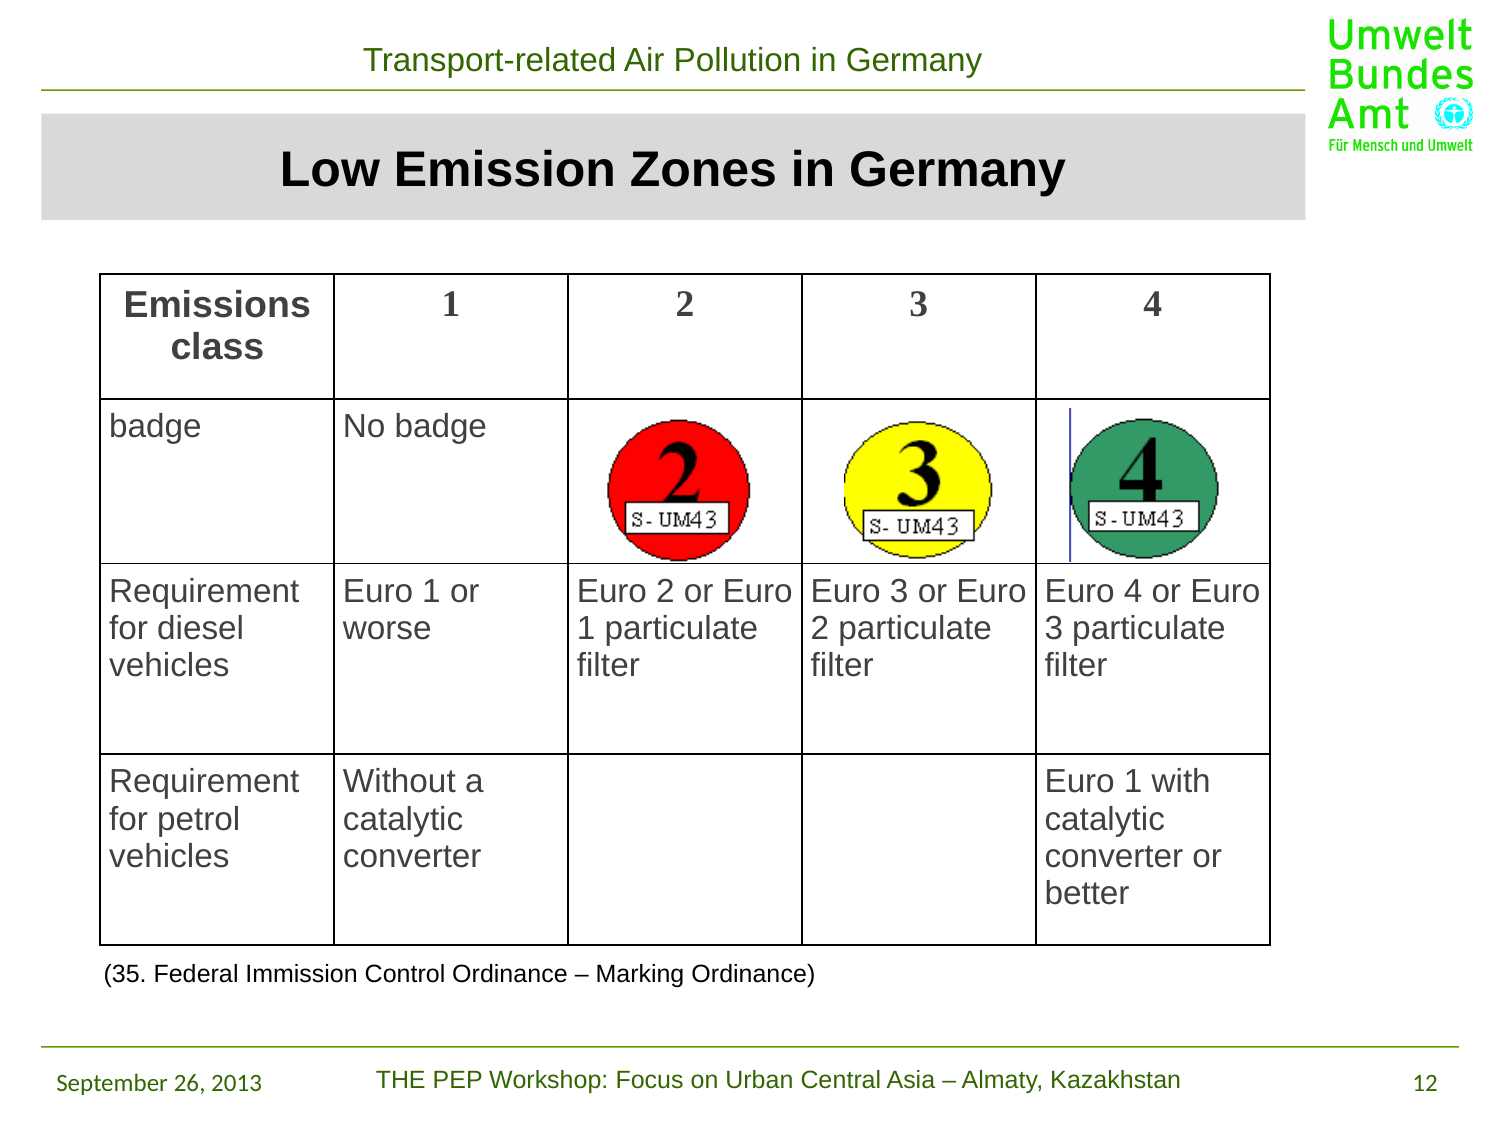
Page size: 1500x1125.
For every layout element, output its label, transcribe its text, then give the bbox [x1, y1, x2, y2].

picture [1328, 18, 1473, 151]
table_cell Euro 4 or Euro 3 particulate filter [1037, 564, 1269, 753]
table_cell Requirement for diesel vehicles [101, 564, 333, 753]
table_header Emissions class [101, 275, 333, 398]
picture [1068, 408, 1222, 562]
table_cell Euro 3 or Euro 2 particulate filter [803, 564, 1035, 753]
picture [603, 409, 755, 563]
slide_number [40, 1058, 1259, 1107]
text_box Transport-related Air Pollution in Germany [41, 30, 1306, 86]
table_cell Euro 1 or worse [335, 564, 567, 753]
table_cell Requirement for petrol vehicles [101, 755, 333, 944]
table_cell [1037, 400, 1269, 563]
title Low Emission Zones in Germany [41, 113, 1306, 221]
table_cell badge [101, 400, 333, 563]
table_cell Euro 1 with catalytic converter or better [1037, 755, 1269, 944]
table_cell Without a catalytic converter [335, 755, 567, 944]
text_box THE PEP Workshop: Focus on Urban Central Asia – Almaty, Kazakhstan [360, 1058, 1199, 1102]
text_box (35. Federal Immission Control Ordinance – Marking Ordinance) [88, 950, 1270, 996]
picture [844, 409, 994, 562]
slide_number 12 [1074, 1058, 1460, 1103]
table_cell [803, 755, 1035, 944]
table_header 3 [803, 275, 1035, 398]
table_cell [569, 755, 801, 944]
table_header 4 [1037, 275, 1269, 398]
table_cell Euro 2 or Euro 1 particulate filter [569, 564, 801, 753]
table_cell [803, 400, 1035, 563]
table_cell [569, 400, 801, 563]
table_header 1 [335, 275, 567, 398]
table_cell No badge [335, 400, 567, 563]
table_header 2 [569, 275, 801, 398]
